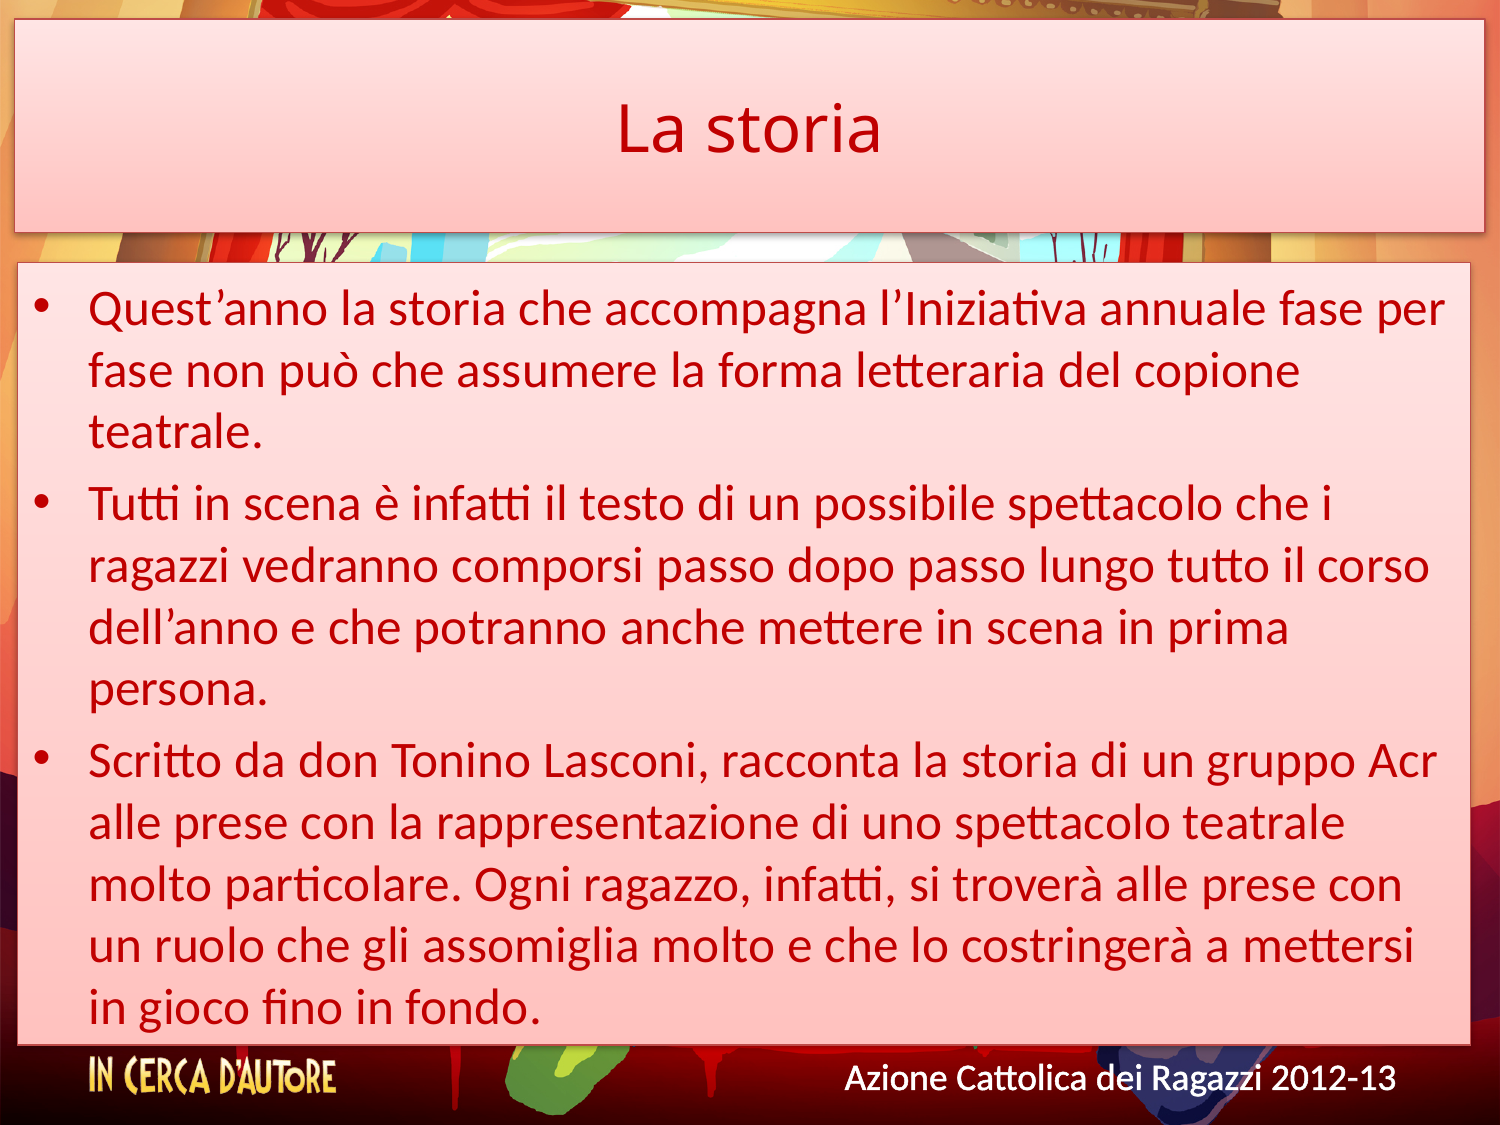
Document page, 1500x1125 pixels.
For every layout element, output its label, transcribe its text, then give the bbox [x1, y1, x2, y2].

picture [0, 0, 1500, 1125]
title La storia [14, 18, 1486, 233]
list Quest’anno la storia che accompagna l’Iniziativa annuale fase per fase non può che assumere la forma letteraria del copione teatrale. Tutti in scena è infatti il testo di un possibile spettacolo che i ragazzi vedranno comporsi passo dopo passo lungo tutto il corso dell’anno e che potranno anche mettere in scena in prima persona. Scritto da don Tonino Lasconi, racconta la storia di un gruppo Acr alle prese con la rappresentazione di uno spettacolo teatrale molto particolare. Ogni ragazzo, infatti, si troverà alle prese con un ruolo che gli assomiglia molto e che lo costringerà a mettersi in gioco fino in fondo. [17, 262, 1471, 1046]
